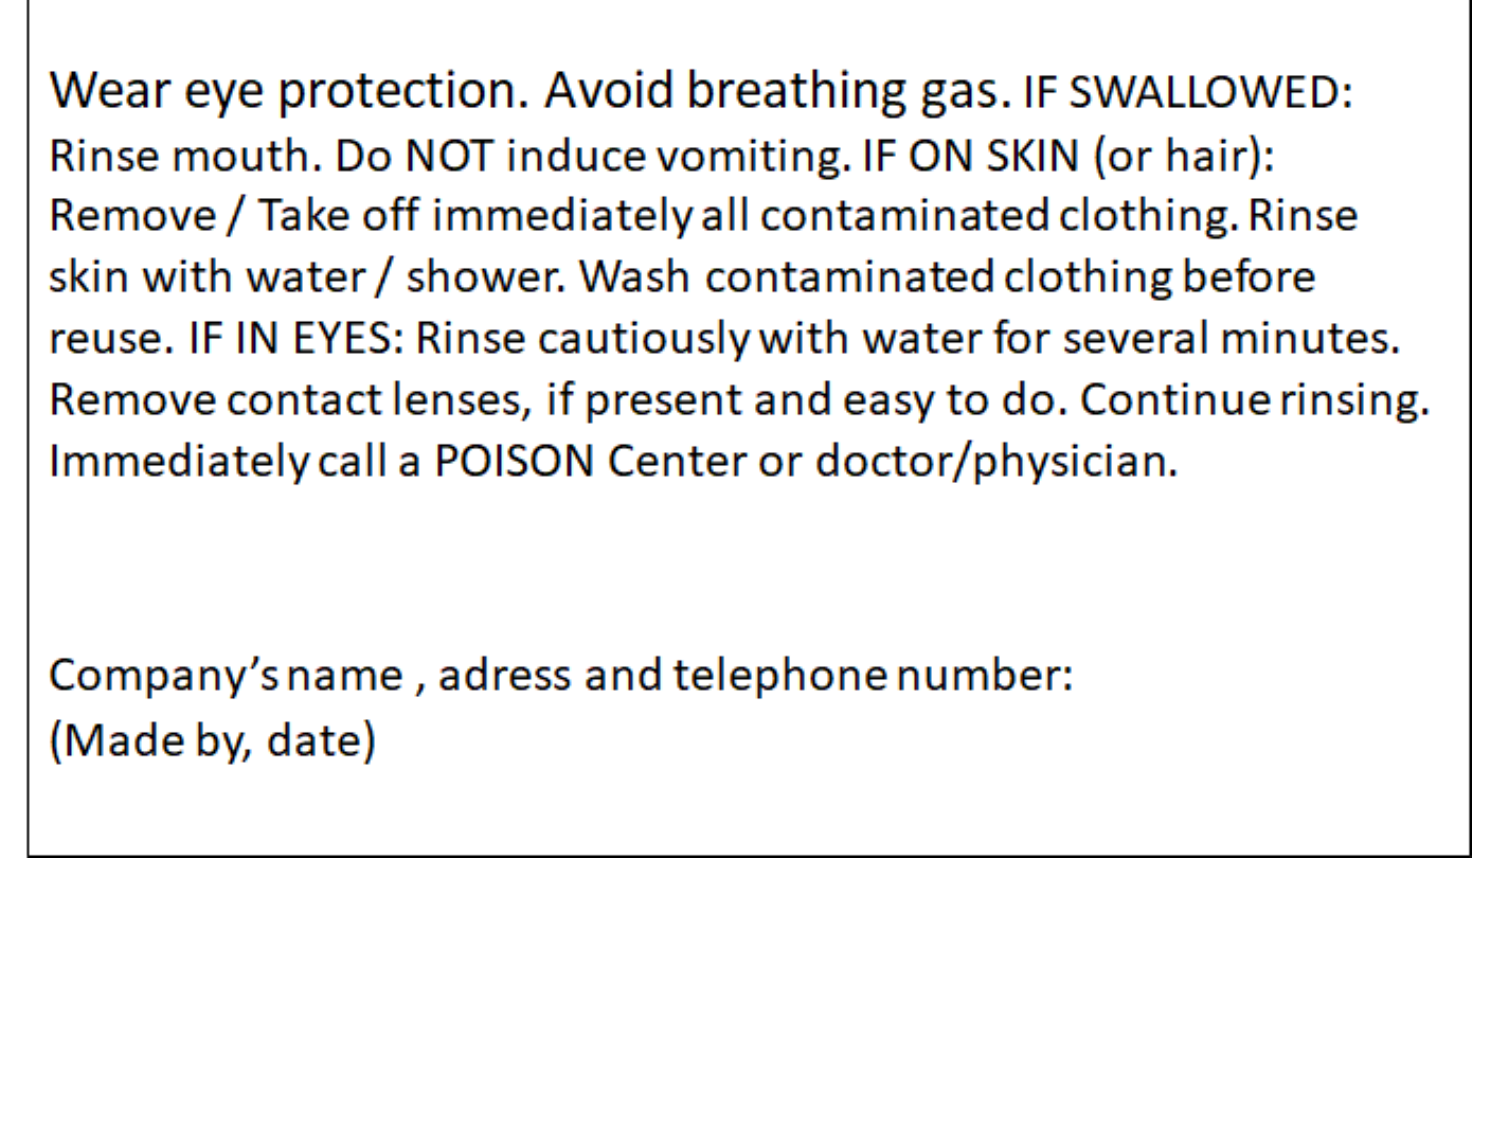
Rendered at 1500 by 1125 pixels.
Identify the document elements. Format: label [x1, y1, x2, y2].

picture [0, 0, 1473, 858]
